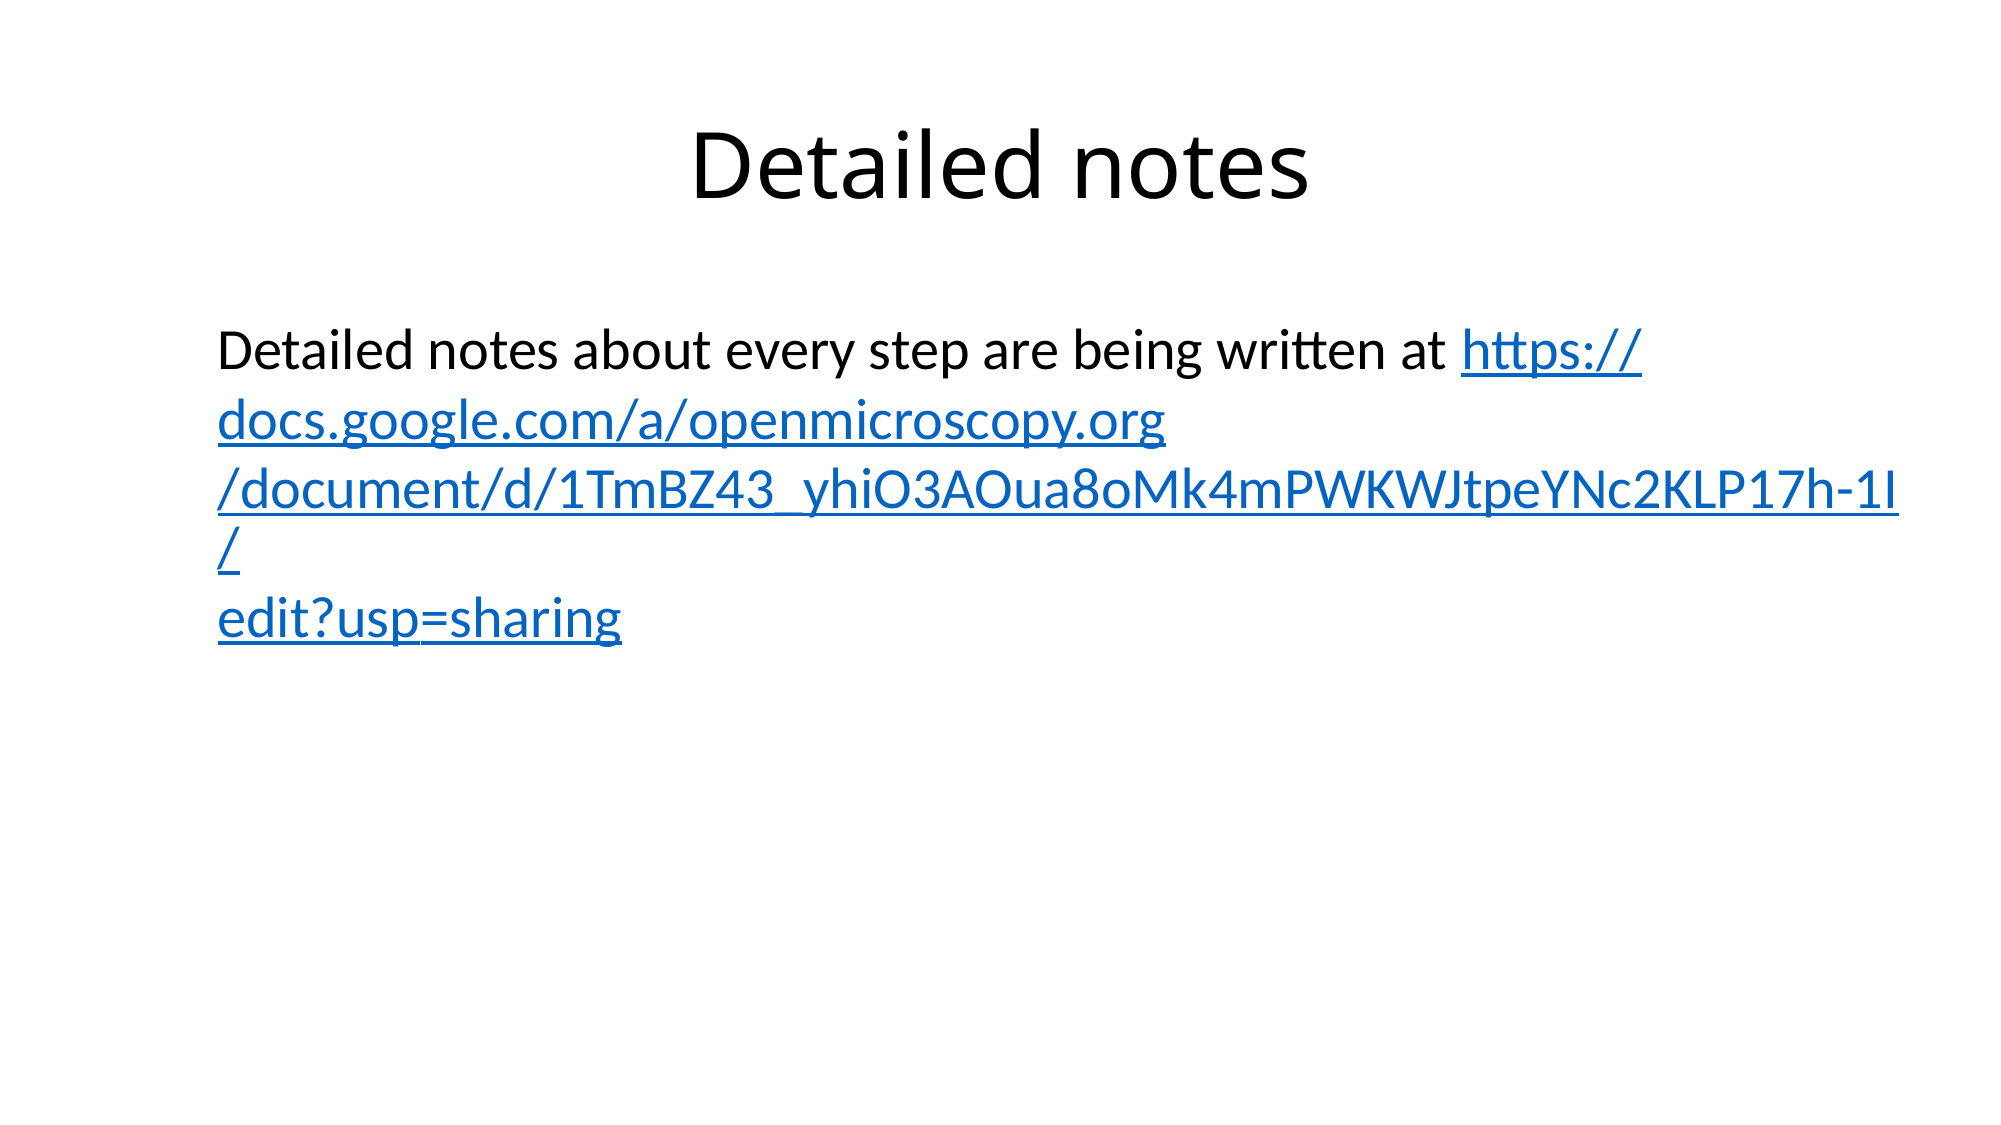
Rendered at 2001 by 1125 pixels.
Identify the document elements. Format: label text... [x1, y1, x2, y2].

title Detailed notes [137, 59, 1863, 278]
text_box Detailed notes about every step are being written at https://docs.google.com/a/openmicroscopy.org/document/d/1TmBZ43_yhiO3AOua8oMk4mPWKWJtpeYNc2KLP17h-1I/edit?usp=sharing [202, 303, 1914, 598]
